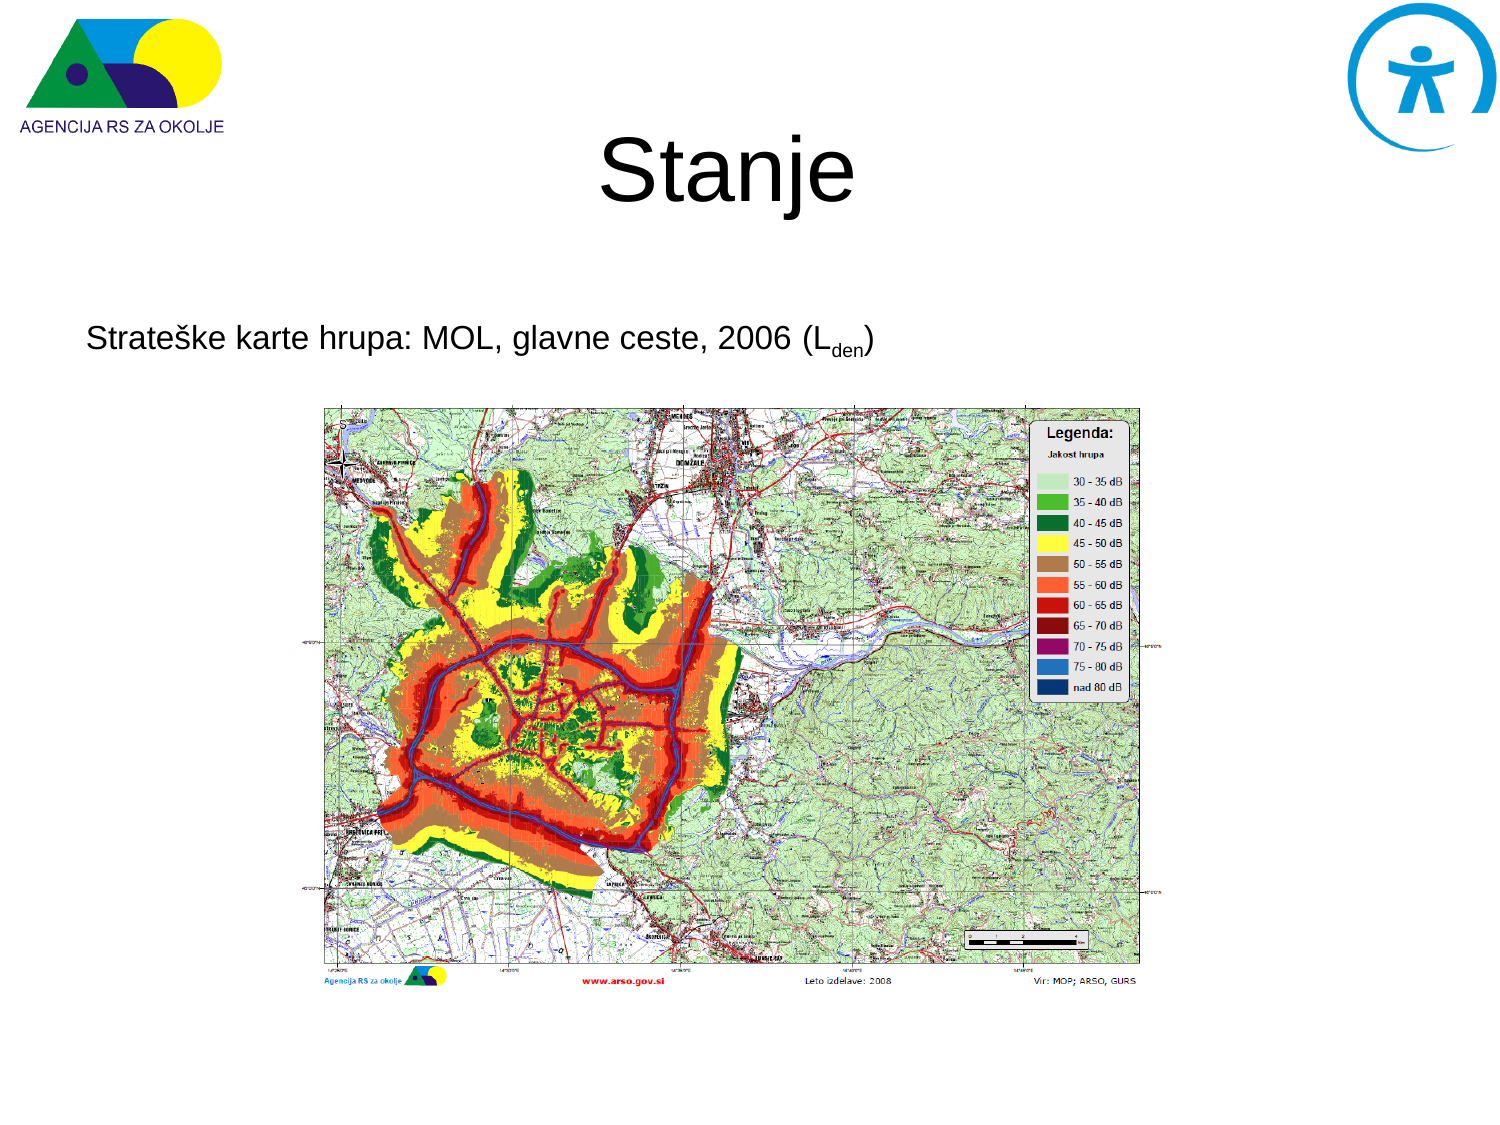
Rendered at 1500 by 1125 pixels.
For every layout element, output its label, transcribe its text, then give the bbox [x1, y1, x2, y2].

picture [0, 0, 243, 154]
title Stanje [53, 101, 1404, 290]
text_box Strateške karte hrupa: MOL, glavne ceste, 2006 (Lden) [70, 308, 1447, 369]
picture [290, 396, 1185, 993]
picture [1346, 0, 1500, 154]
